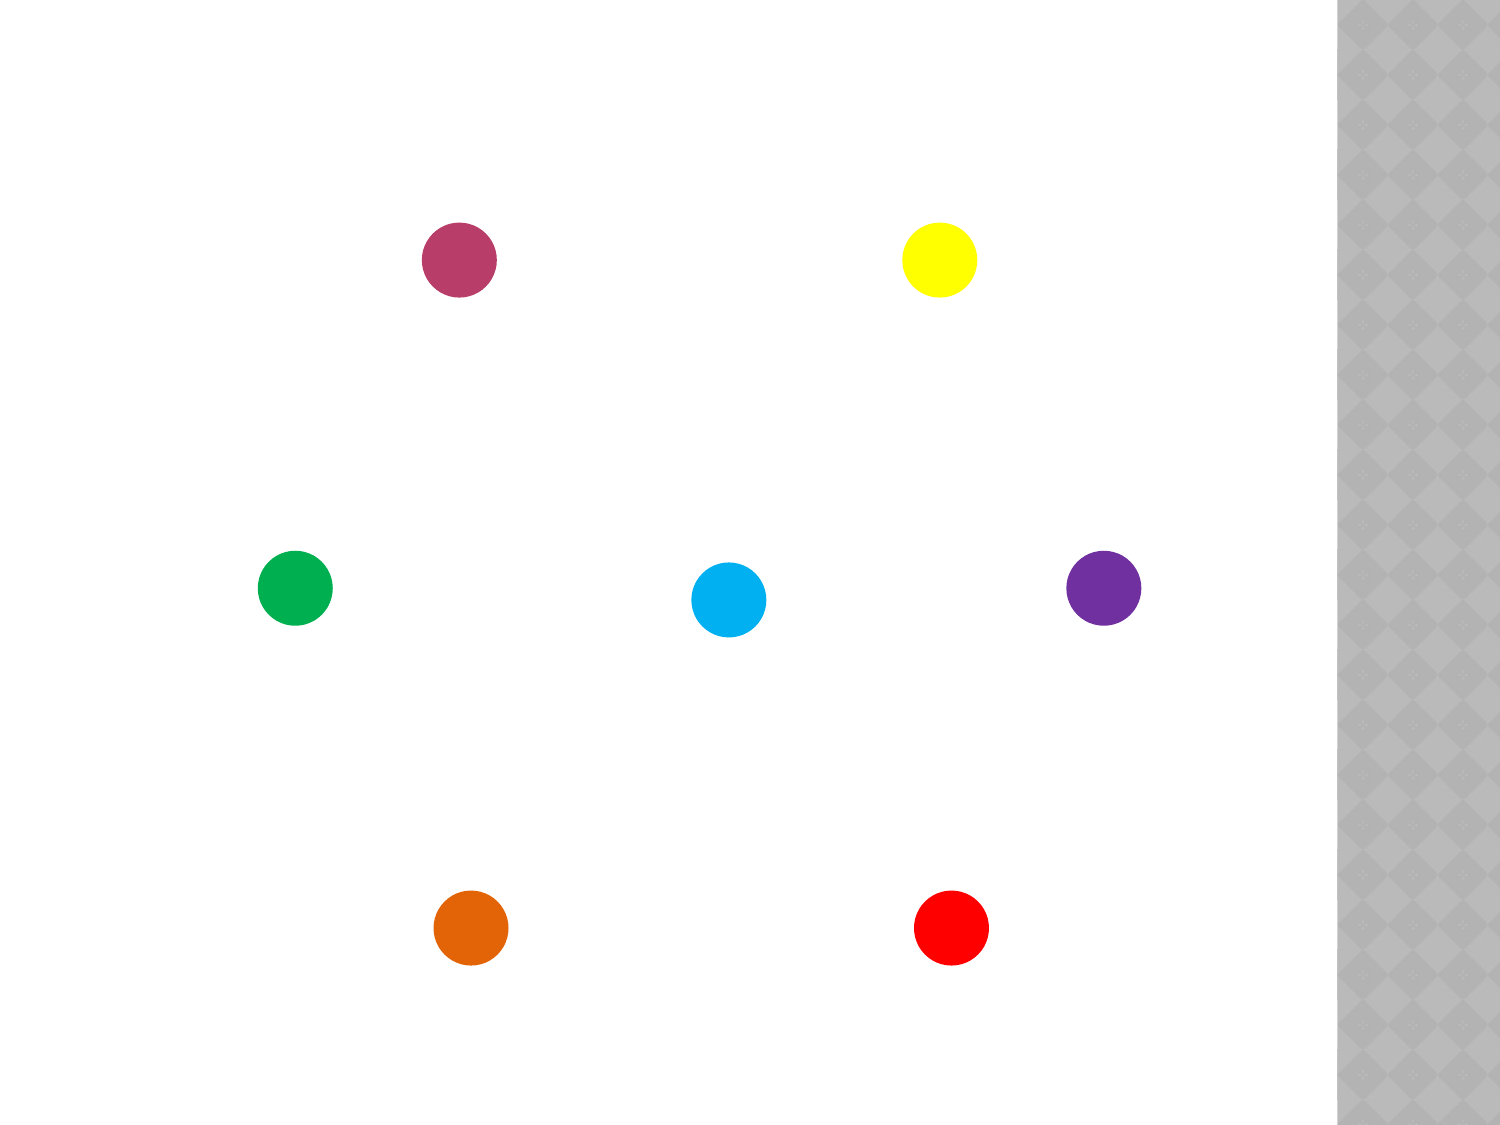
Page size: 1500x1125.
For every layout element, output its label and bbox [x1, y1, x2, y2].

text_box [418, 219, 501, 301]
text_box [688, 559, 770, 641]
text_box [910, 887, 993, 969]
text_box [899, 219, 981, 301]
text_box [254, 547, 337, 630]
text_box [1063, 547, 1145, 630]
text_box [430, 887, 512, 969]
